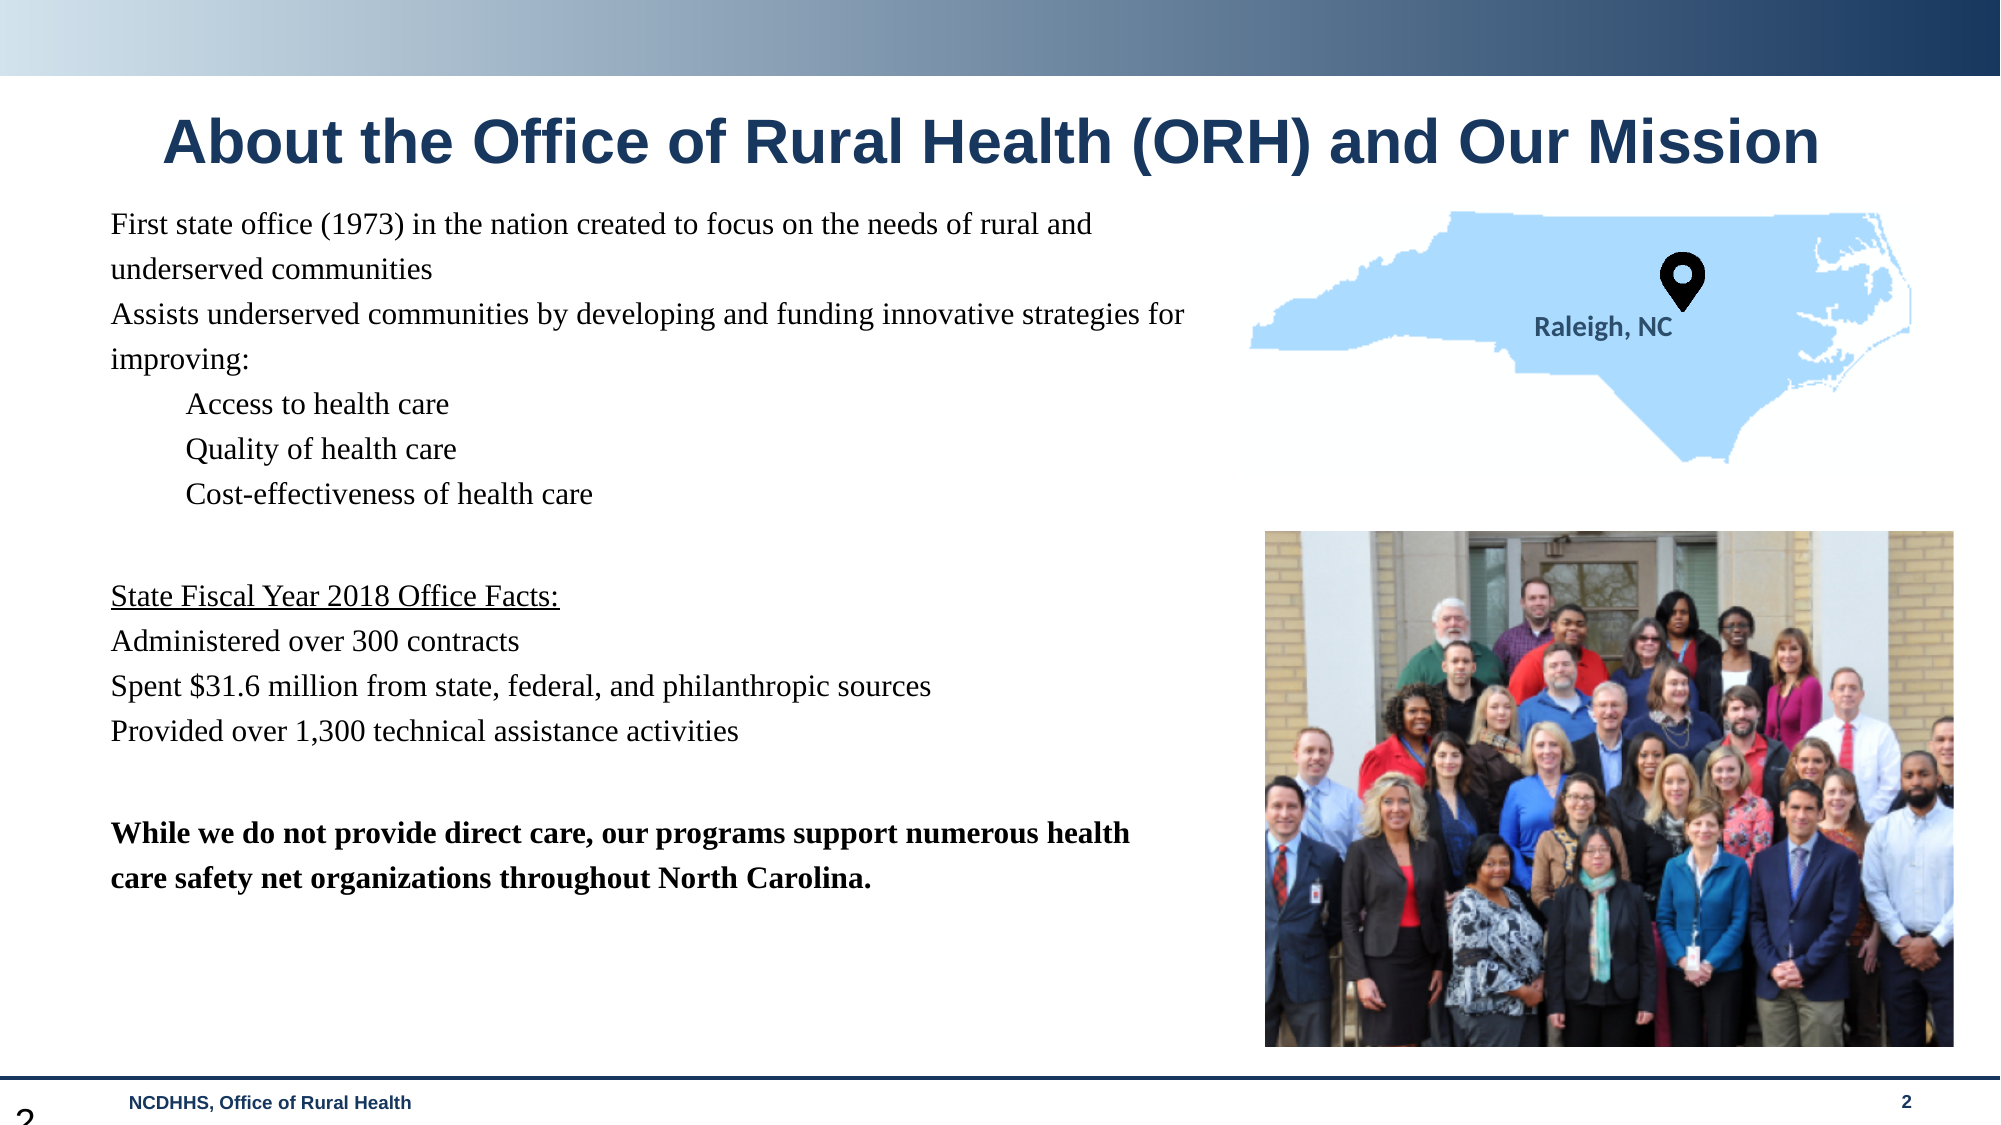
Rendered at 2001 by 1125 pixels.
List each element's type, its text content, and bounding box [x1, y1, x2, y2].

list First state office (1973) in the nation created to focus on the needs of rural and underserved communities Assists underserved communities by developing and funding innovative strategies for improving: Access to health care Quality of health care Cost-effectiveness of health care State Fiscal Year 2018 Office Facts: Administered over 300 contracts Spent $31.6 million from state, federal, and philanthropic sources Provided over 1,300 technical assistance activities While we do not provide direct care, our programs support numerous health care safety net organizations throughout North Carolina. [95, 188, 1205, 1081]
picture [1241, 203, 1922, 478]
title About the Office of Rural Health (ORH) and Our Mission [147, 102, 1863, 193]
picture [1264, 527, 1956, 1047]
slide_number 2 [0, 1090, 450, 1114]
